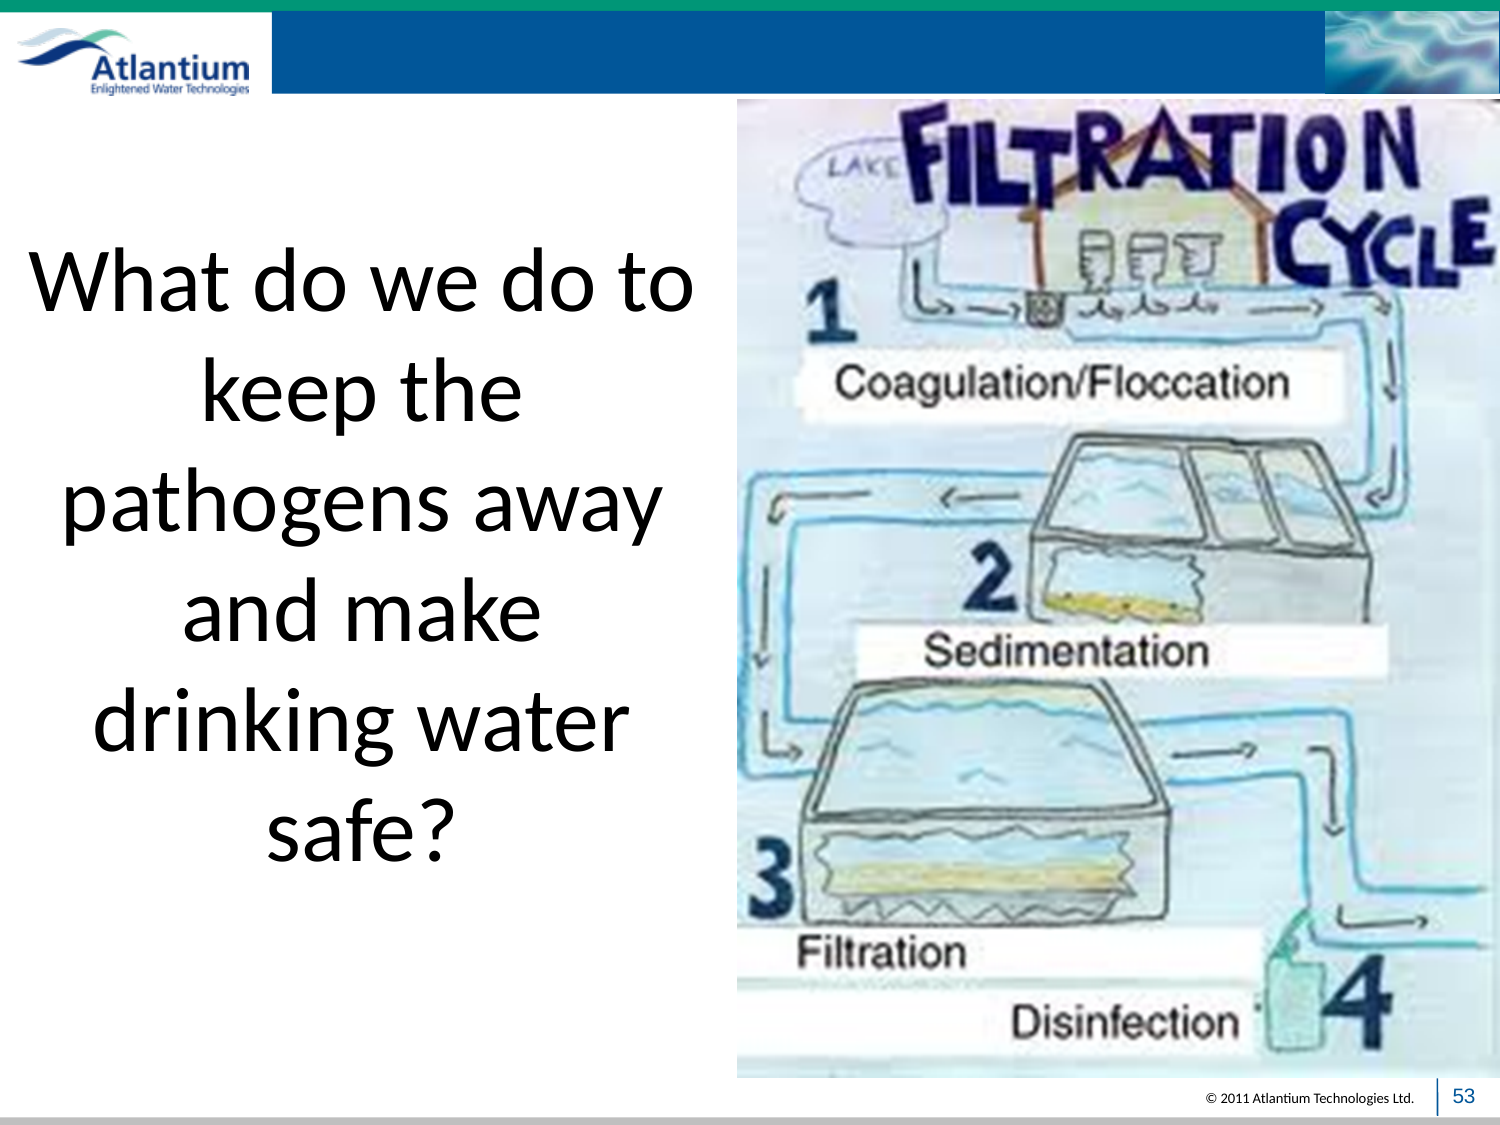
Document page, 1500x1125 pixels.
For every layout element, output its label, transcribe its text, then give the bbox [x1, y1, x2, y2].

picture [1325, 11, 1499, 94]
text_box What do we do to keep the pathogens away and make drinking water safe? [12, 212, 713, 887]
picture [17, 28, 249, 96]
slide_number 53 [1432, 1087, 1496, 1113]
picture [737, 99, 1500, 1078]
